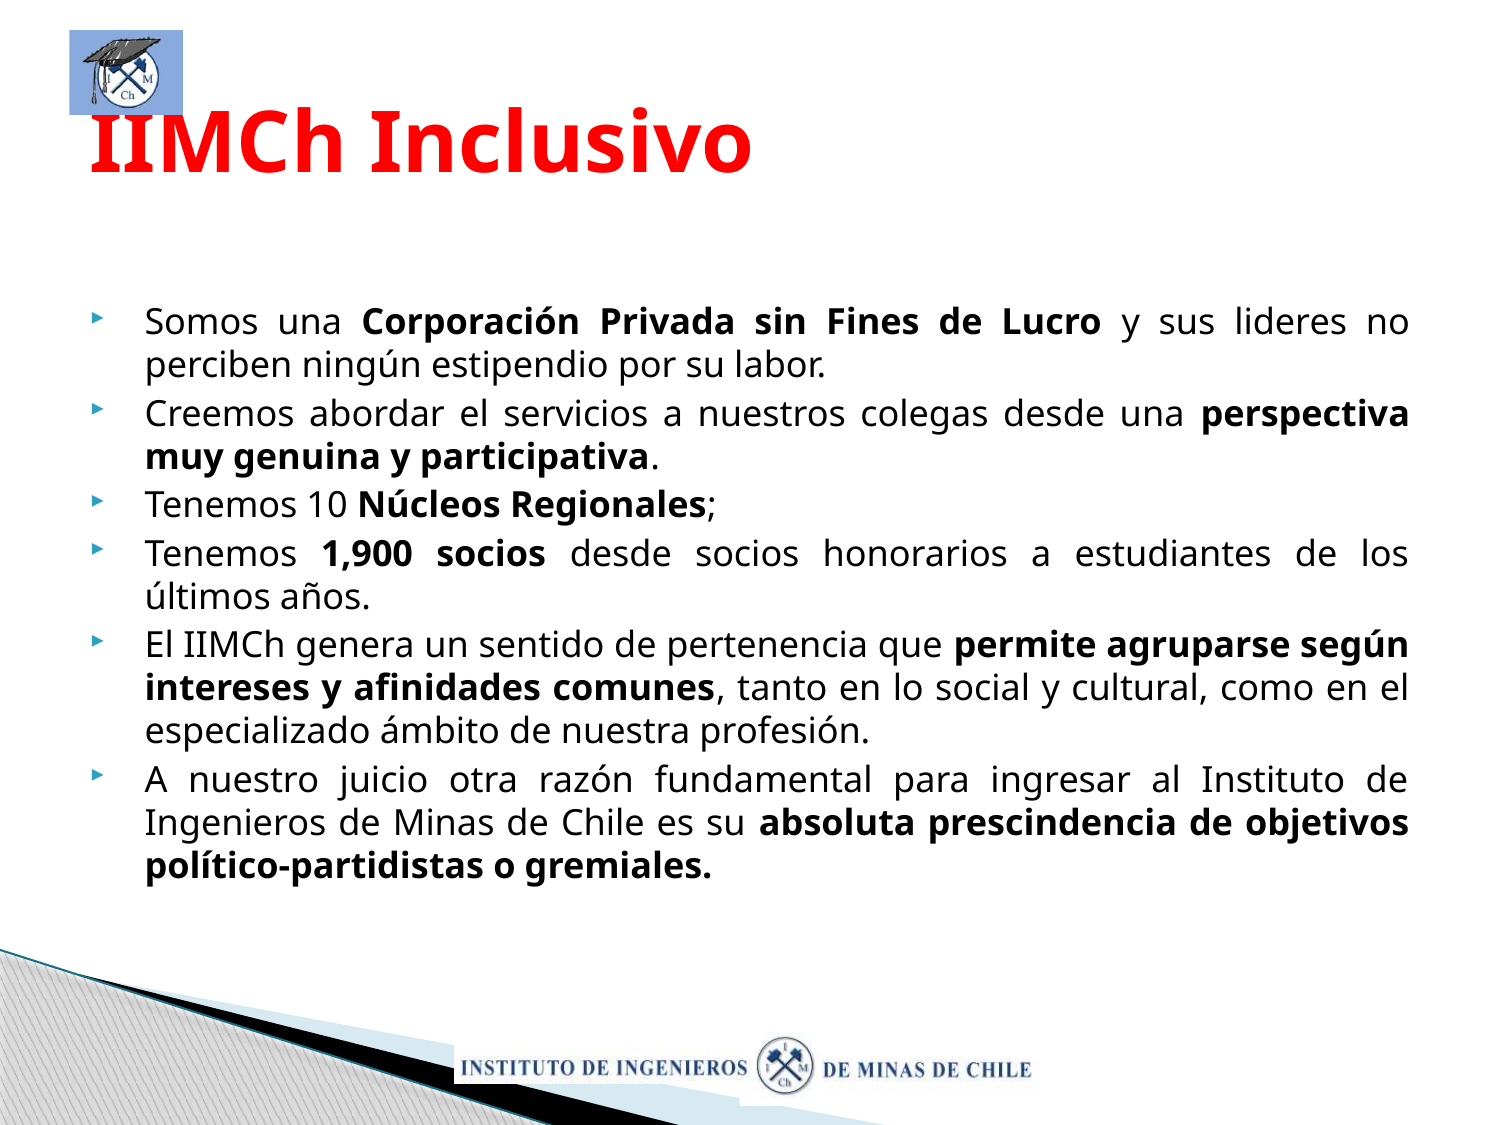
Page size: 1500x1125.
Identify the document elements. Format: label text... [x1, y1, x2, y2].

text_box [453, 1028, 1046, 1107]
title IIMCh Inclusivo [75, 45, 1425, 233]
picture [69, 30, 184, 115]
list Somos una Corporación Privada sin Fines de Lucro y sus lideres no perciben ningún estipendio por su labor. Creemos abordar el servicios a nuestros colegas desde una perspectiva muy genuina y participativa. Tenemos 10 Núcleos Regionales; Tenemos 1,900 socios desde socios honorarios a estudiantes de los últimos años. El IIMCh genera un sentido de pertenencia que permite agruparse según intereses y afinidades comunes, tanto en lo social y cultural, como en el especializado ámbito de nuestra profesión. A nuestro juicio otra razón fundamental para ingresar al Instituto de Ingenieros de Minas de Chile es su absoluta prescindencia de objetivos político-partidistas o gremiales. [75, 243, 1425, 986]
